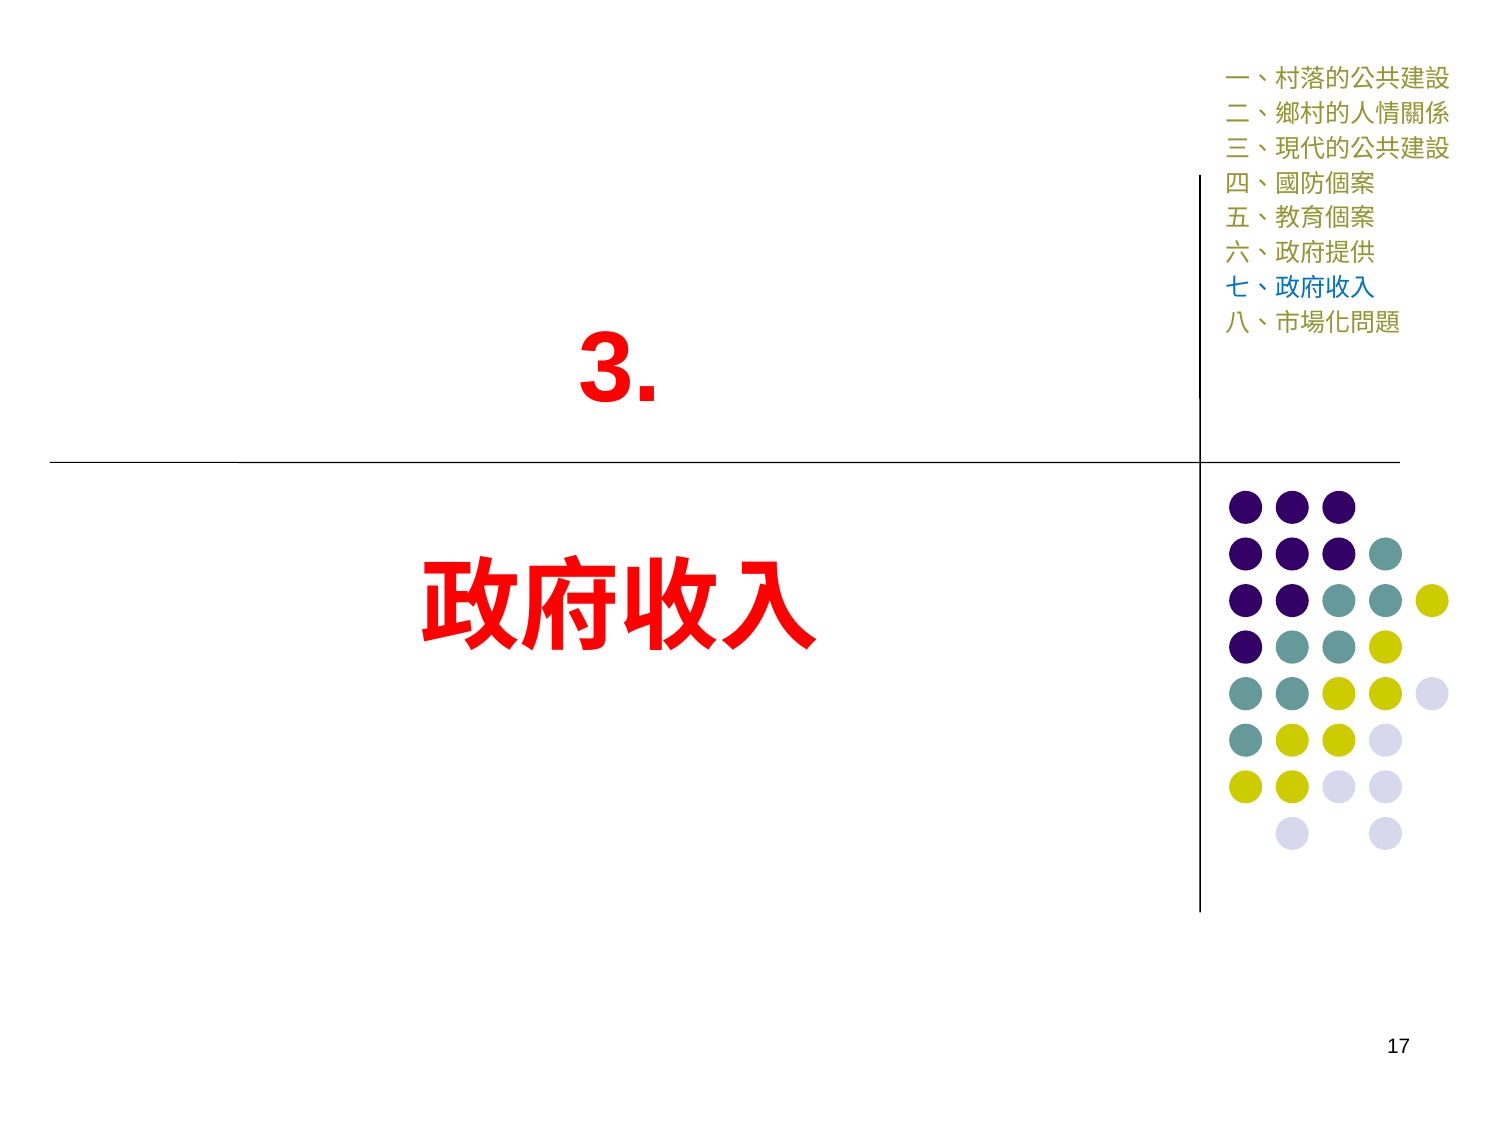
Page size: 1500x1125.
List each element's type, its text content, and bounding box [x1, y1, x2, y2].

slide_number 17 [1074, 1024, 1426, 1101]
text_box 一、村落的公共建設 二、鄉村的人情關係 三、現代的公共建設 四、國防個案 五、教育個案 六、政府提供 七、政府收入 八、市場化問題 [1210, 54, 1471, 380]
title 3. 政府收入 [52, 255, 1188, 670]
